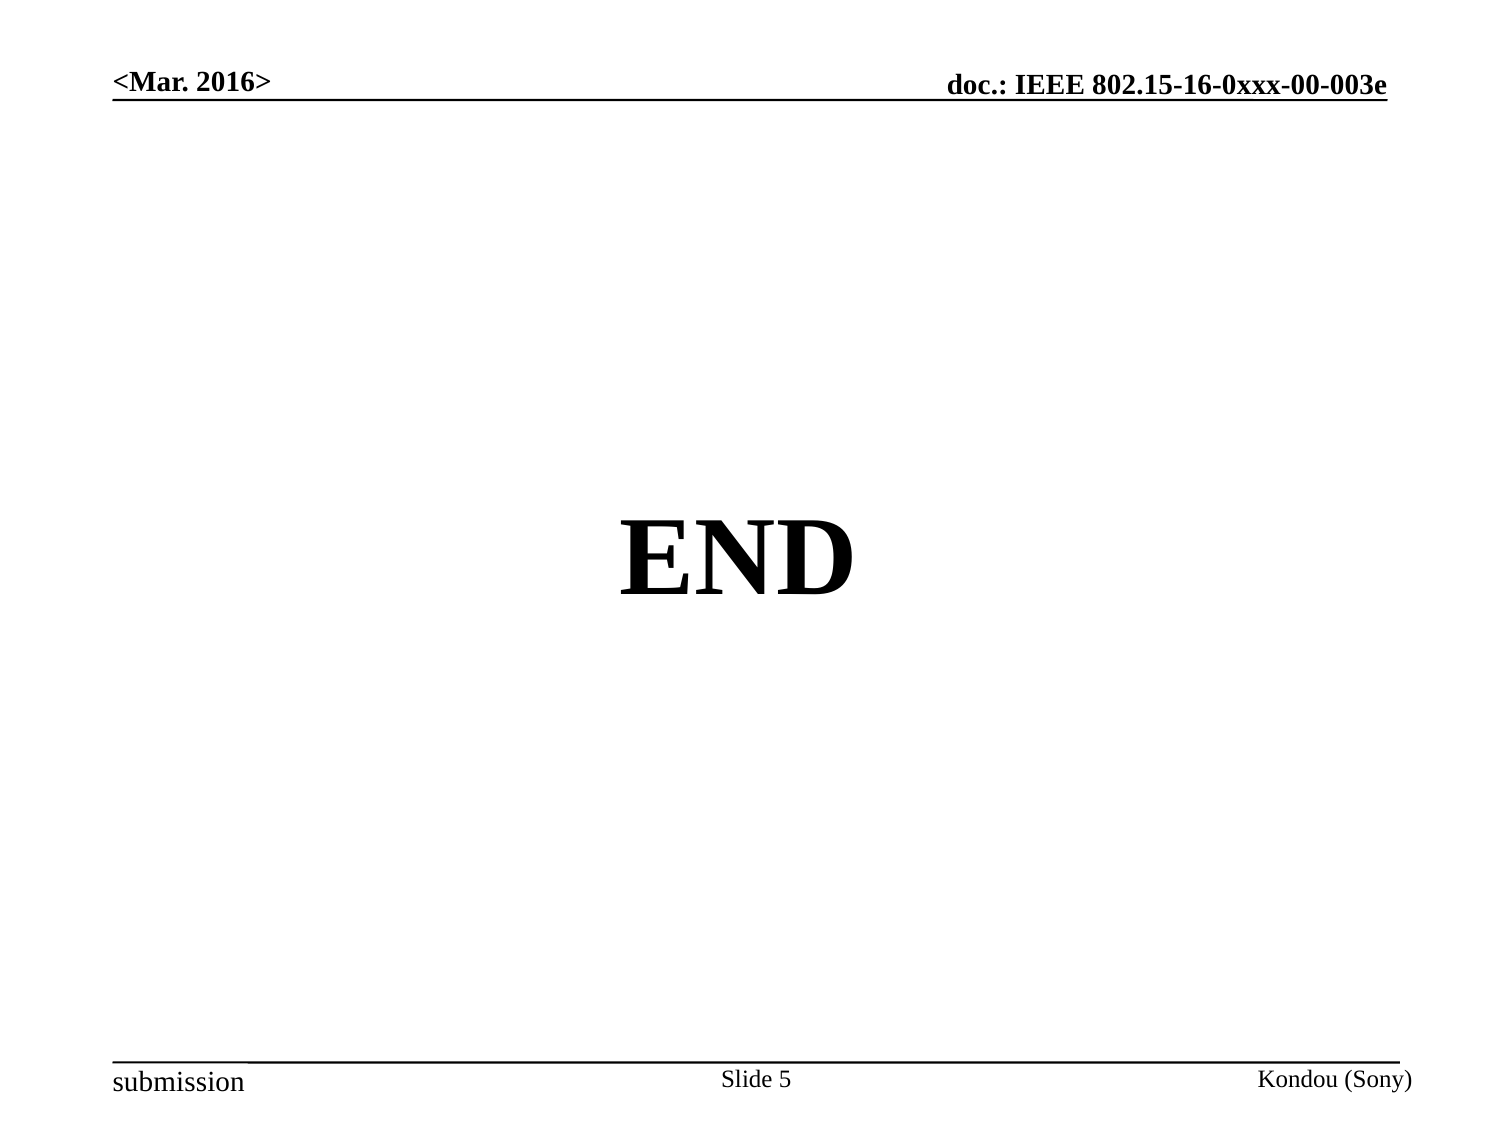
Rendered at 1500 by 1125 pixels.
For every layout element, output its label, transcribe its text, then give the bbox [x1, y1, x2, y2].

title END [101, 462, 1376, 638]
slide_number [112, 62, 375, 98]
slide_number Slide 5 [712, 1062, 800, 1093]
footer Kondou (Sony) [900, 1062, 1413, 1093]
